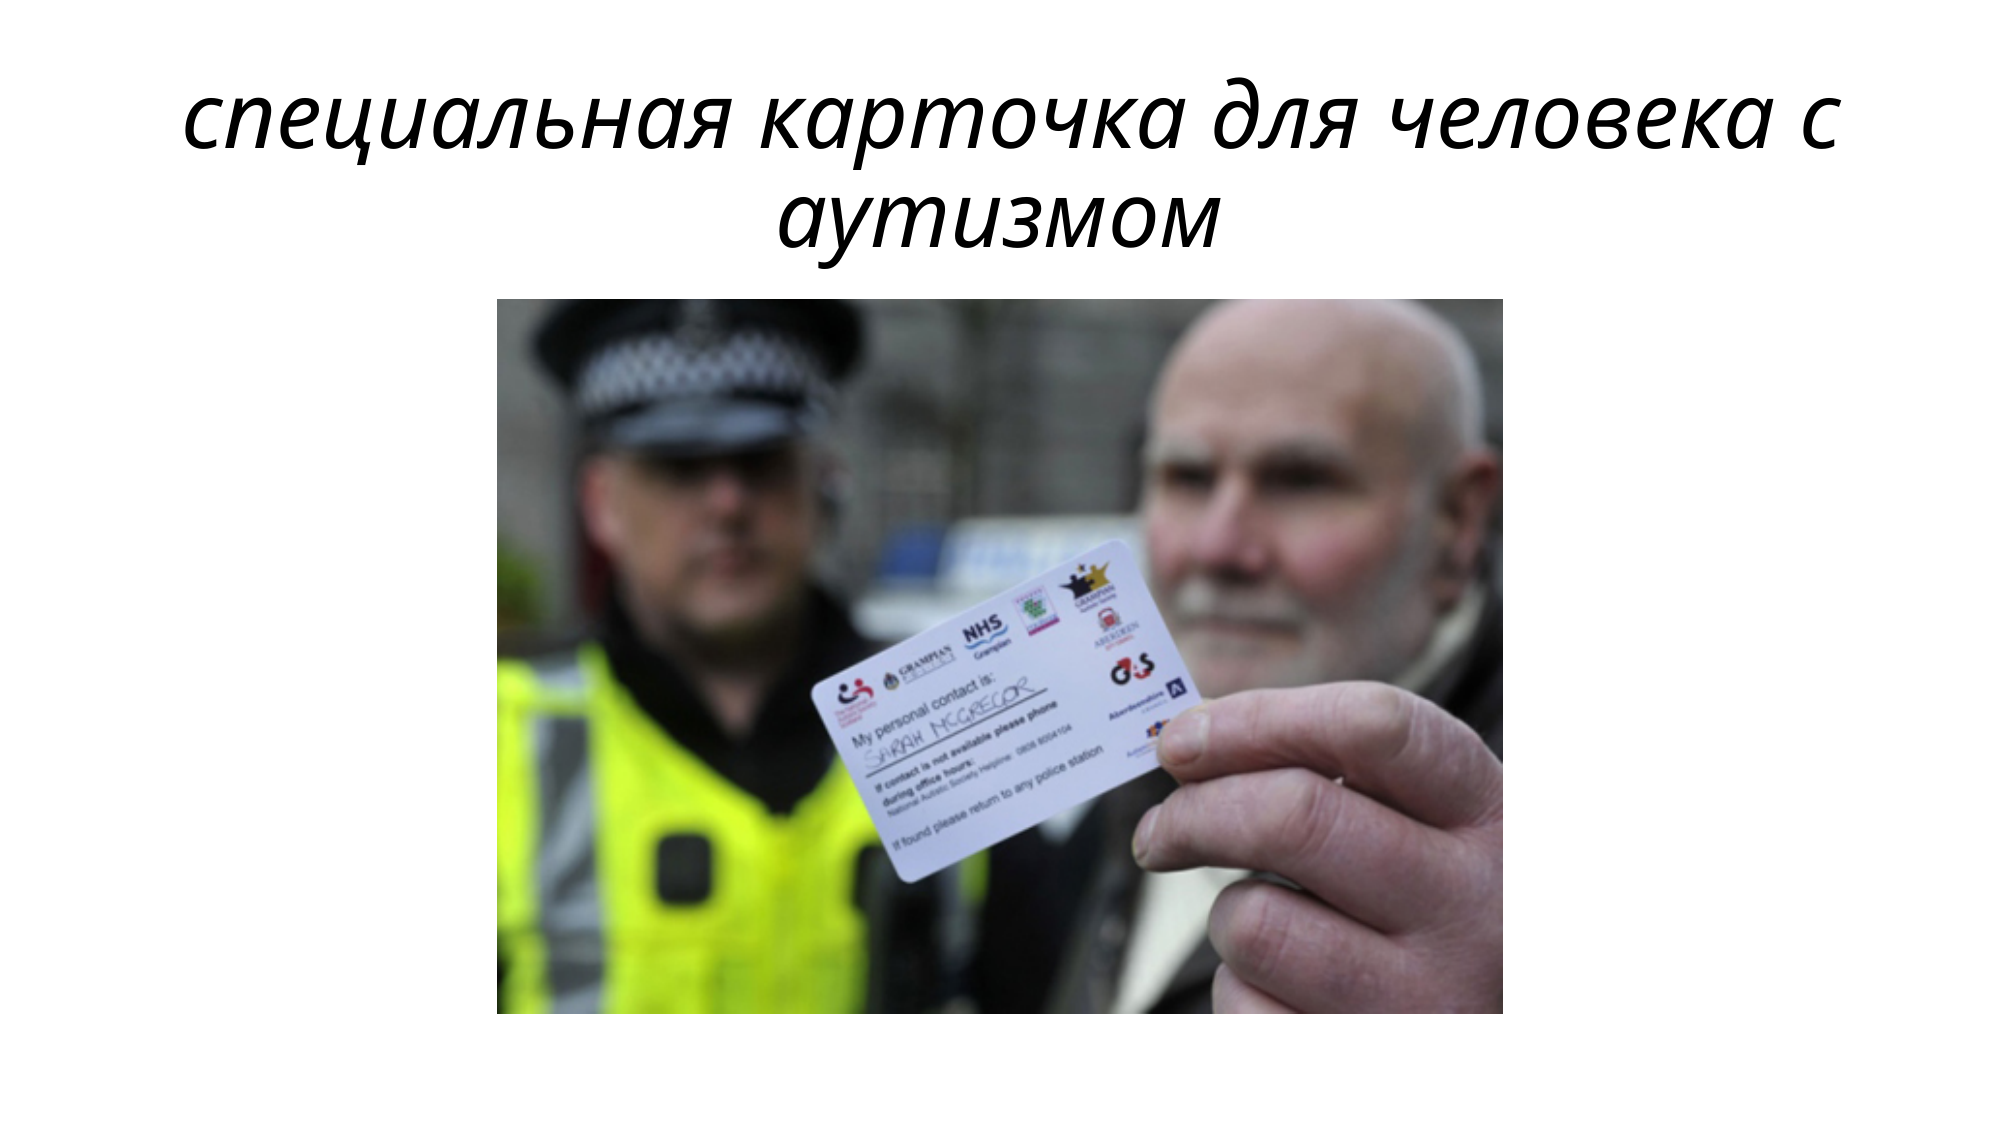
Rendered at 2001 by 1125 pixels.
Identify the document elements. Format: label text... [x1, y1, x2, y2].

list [497, 299, 1503, 1014]
title специальная карточка для человека с аутизмом [137, 59, 1863, 278]
